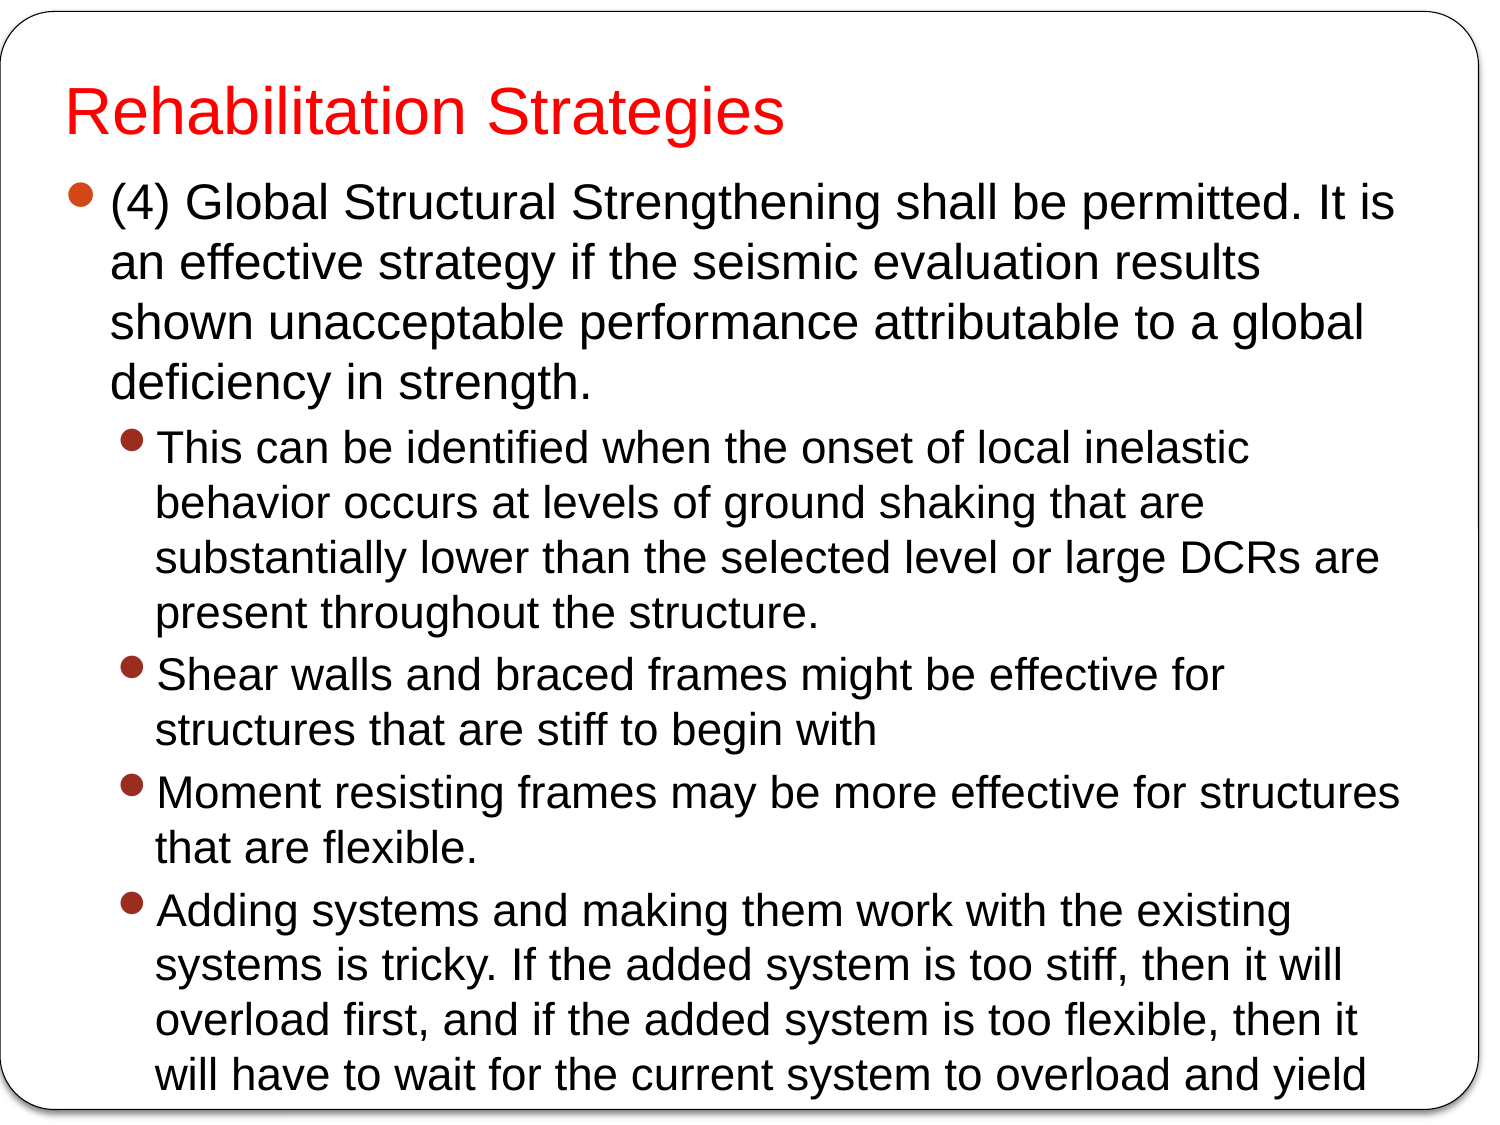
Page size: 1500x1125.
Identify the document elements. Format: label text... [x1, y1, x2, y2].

title Rehabilitation Strategies [50, 12, 1388, 162]
list (4) Global Structural Strengthening shall be permitted. It is an effective strategy if the seismic evaluation results shown unacceptable performance attributable to a global deficiency in strength. This can be identified when the onset of local inelastic behavior occurs at levels of ground shaking that are substantially lower than the selected level or large DCRs are present throughout the structure. Shear walls and braced frames might be effective for structures that are stiff to begin with Moment resisting frames may be more effective for structures that are flexible. Adding systems and making them work with the existing systems is tricky. If the added system is too stiff, then it will overload first, and if the added system is too flexible, then it will have to wait for the current system to overload and yield [50, 162, 1425, 1125]
